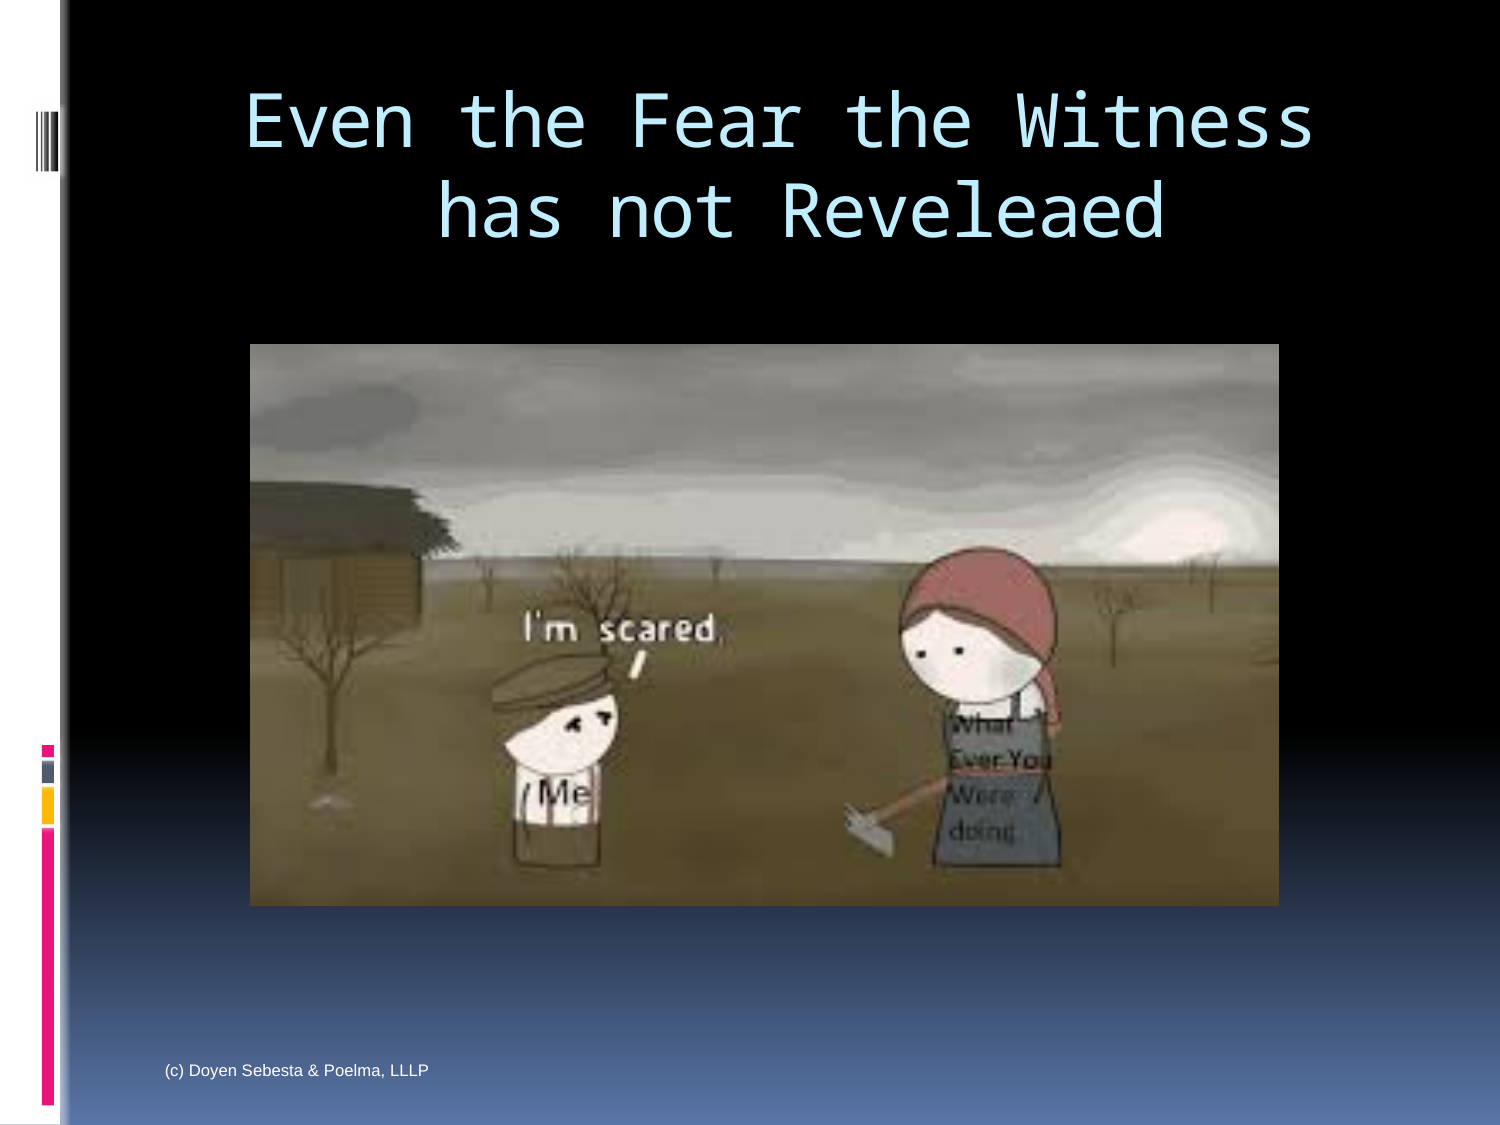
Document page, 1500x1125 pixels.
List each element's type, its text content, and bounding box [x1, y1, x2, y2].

picture [250, 344, 1279, 907]
title Even the Fear the Witness has not Reveleaed [146, 65, 1459, 267]
footer (c) Doyen Sebesta & Poelma, LLLP [150, 1052, 1063, 1113]
